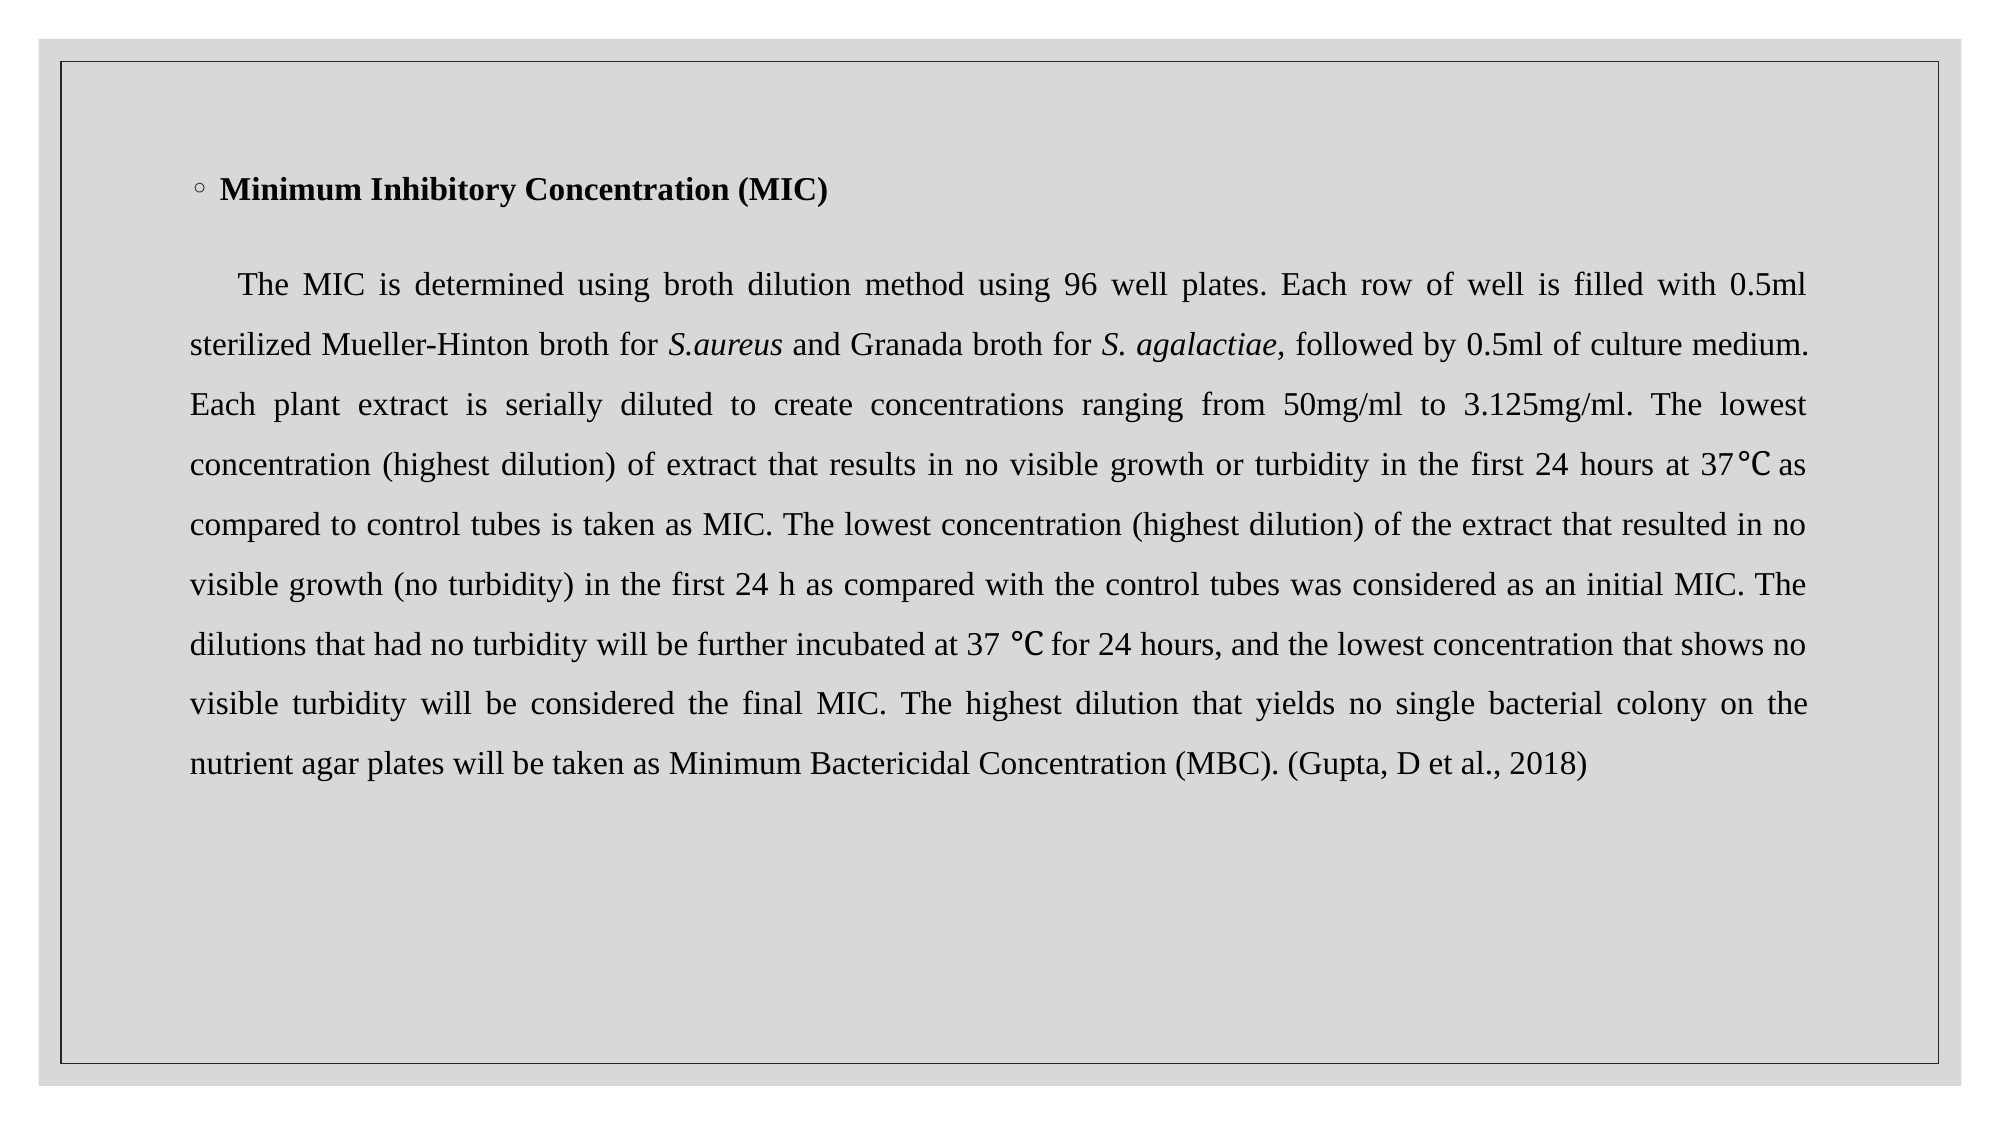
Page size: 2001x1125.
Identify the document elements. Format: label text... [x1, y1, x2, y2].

list Minimum Inhibitory Concentration (MIC) The MIC is determined using broth dilution method using 96 well plates. Each row of well is filled with 0.5ml sterilized Mueller-Hinton broth for S.aureus and Granada broth for S. agalactiae, followed by 0.5ml of culture medium. Each plant extract is serially diluted to create concentrations ranging from 50mg/ml to 3.125mg/ml. The lowest concentration (highest dilution) of extract that results in no visible growth or turbidity in the first 24 hours at 37℃ as compared to control tubes is taken as MIC. The lowest concentration (highest dilution) of the extract that resulted in no visible growth (no turbidity) in the first 24 h as compared with the control tubes was considered as an initial MIC. The dilutions that had no turbidity will be further incubated at 37 ℃ for 24 hours, and the lowest concentration that shows no visible turbidity will be considered the final MIC. The highest dilution that yields no single bacterial colony on the nutrient agar plates will be taken as Minimum Bactericidal Concentration (MBC). (Gupta, D et al., 2018) [174, 139, 1825, 977]
